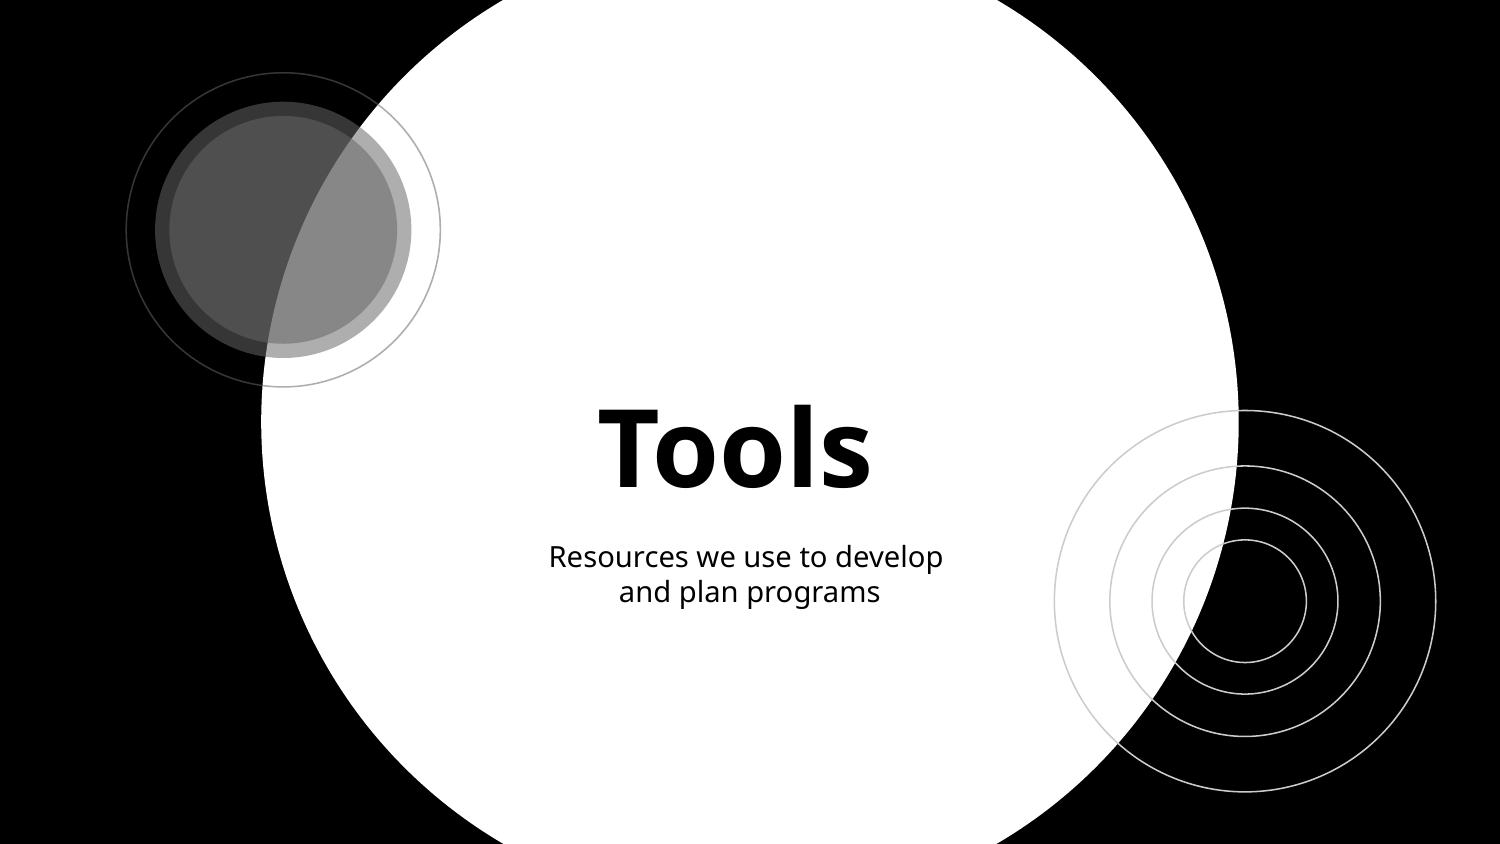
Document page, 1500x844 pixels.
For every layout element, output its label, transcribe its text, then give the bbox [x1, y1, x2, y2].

subtitle Resources we use to develop and plan programs [421, 523, 1079, 652]
title Tools [421, 366, 1079, 523]
